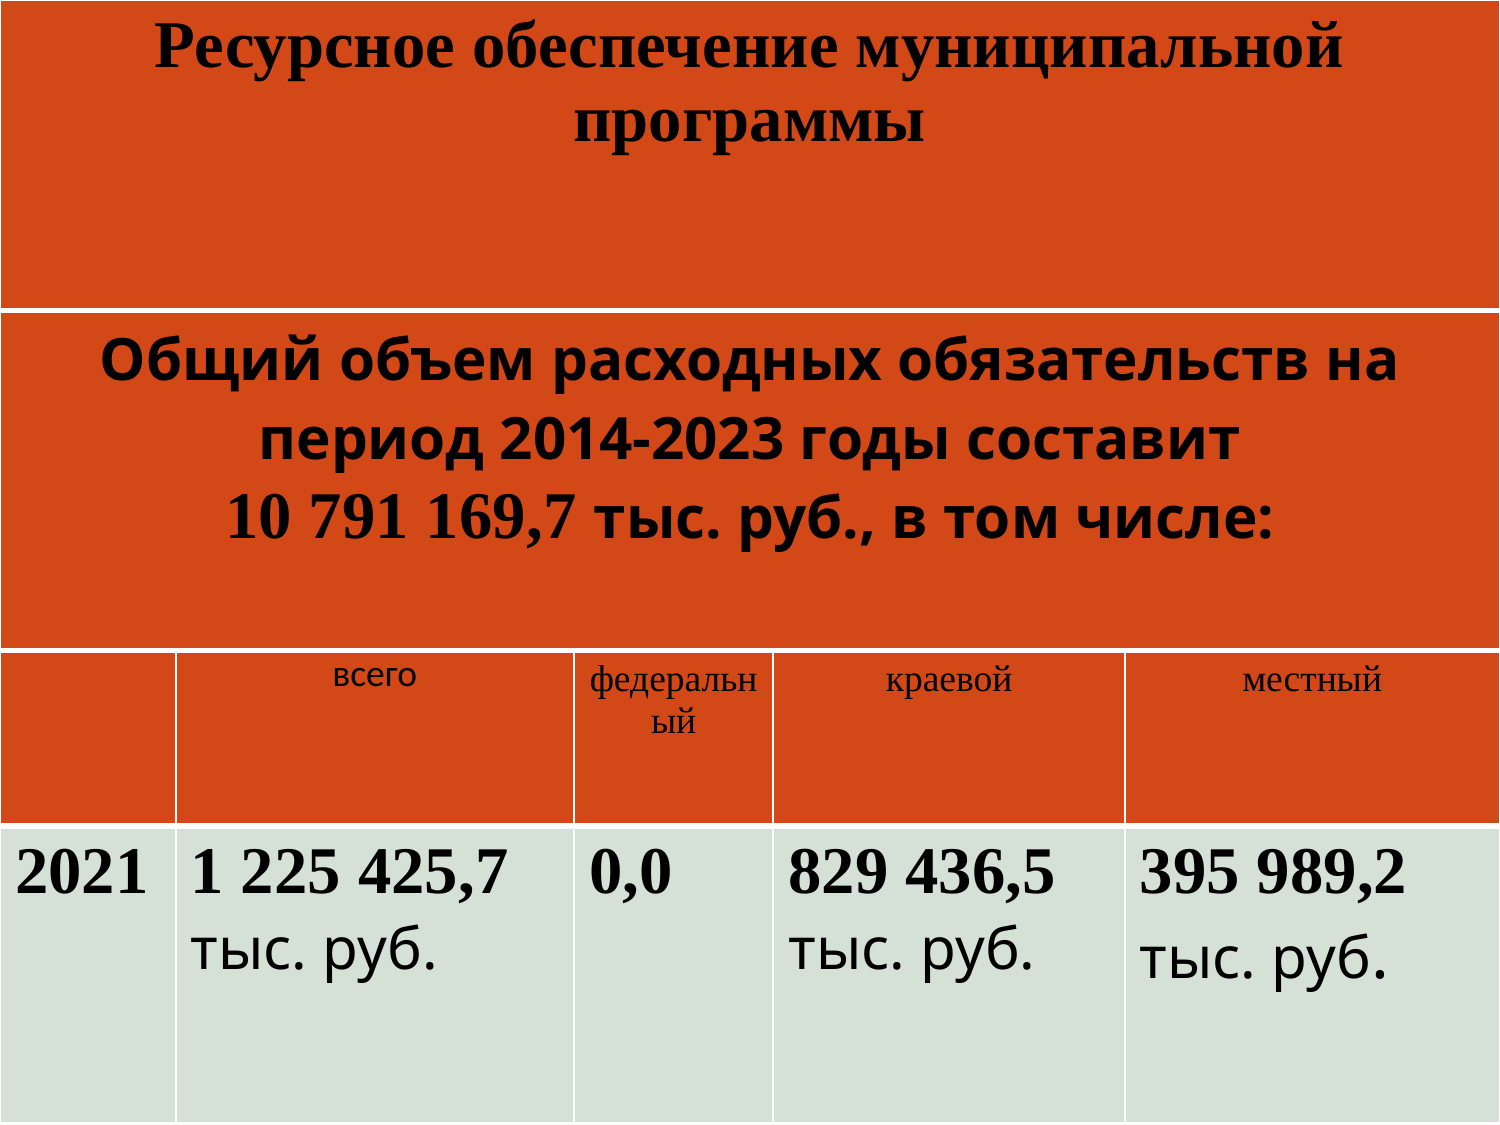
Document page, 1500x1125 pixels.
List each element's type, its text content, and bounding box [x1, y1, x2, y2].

table_cell 1 225 425,7 тыс. руб. [177, 829, 573, 1122]
table_header Ресурсное обеспечение муниципальной программы [1, 1, 1499, 308]
table_cell 829 436,5 тыс. руб. [774, 829, 1124, 1122]
table_cell краевой [774, 653, 1124, 823]
table_cell [1, 653, 175, 823]
table_cell 395 989,2 тыс. руб. [1126, 829, 1499, 1122]
table_cell федеральный [575, 653, 772, 823]
table_cell всего [177, 653, 573, 823]
table_cell 2021 [1, 829, 175, 1122]
table_cell 0,0 [575, 829, 772, 1122]
table_cell местный [1126, 653, 1499, 823]
table_cell Общий объем расходных обязательств на период 2014-2023 годы составит 10 791 169,7 тыс. руб., в том числе: [1, 313, 1499, 648]
